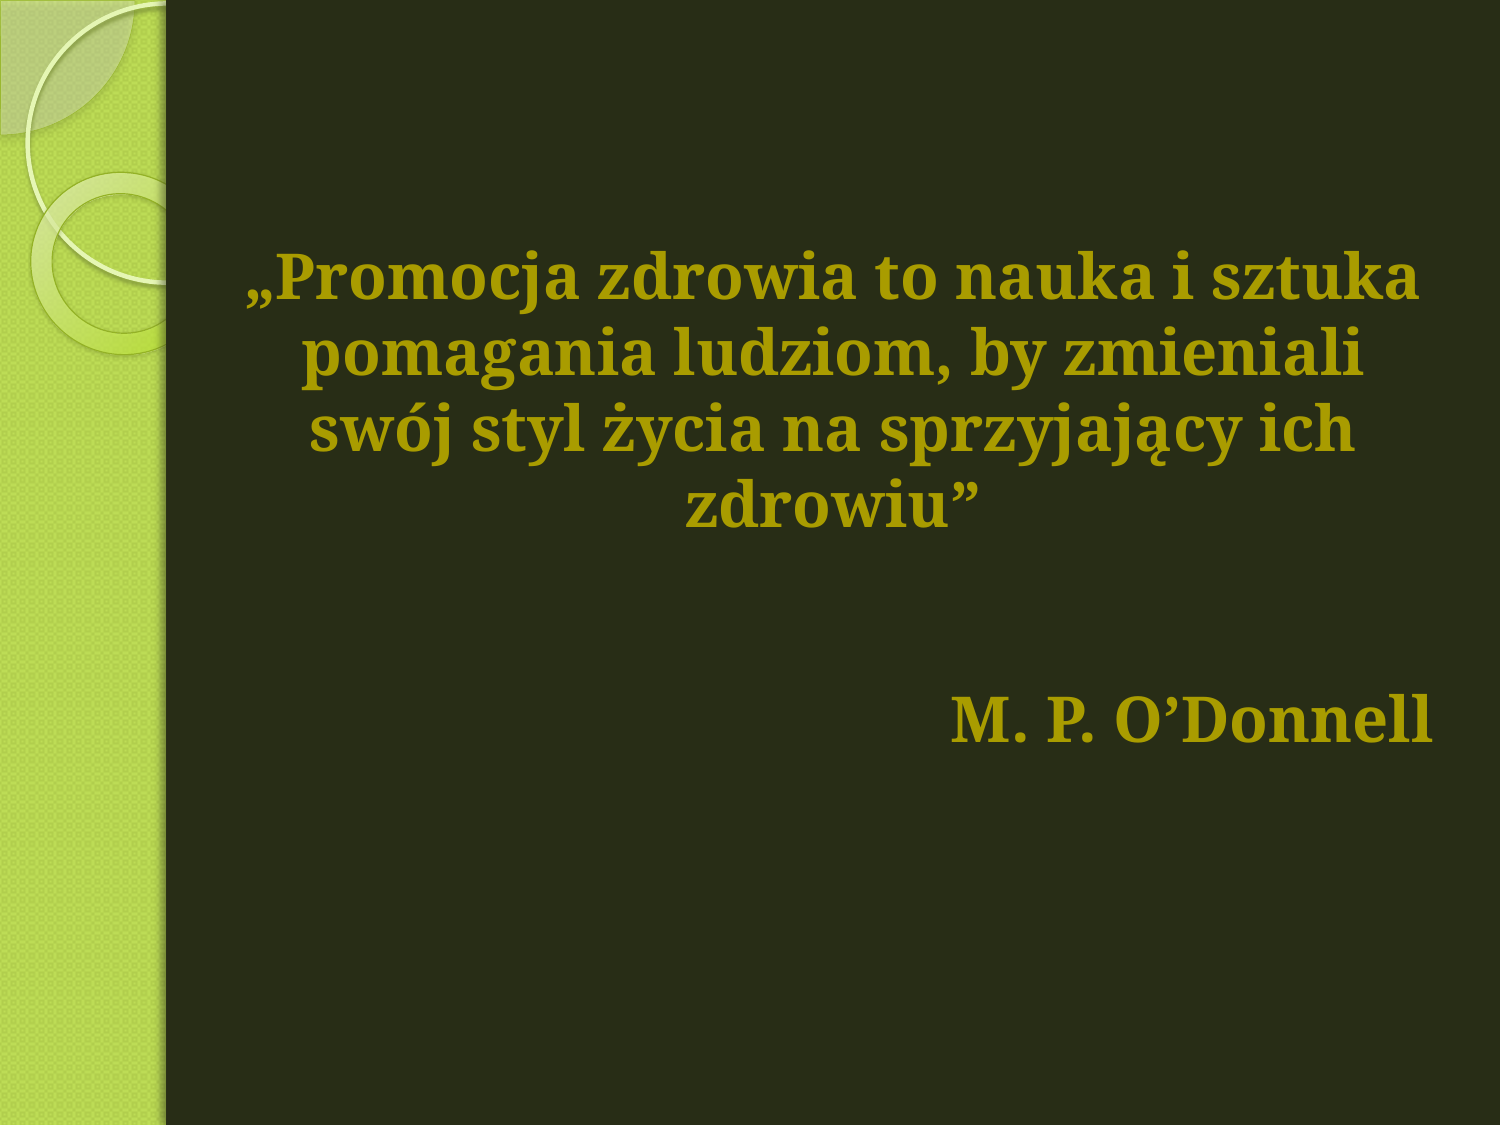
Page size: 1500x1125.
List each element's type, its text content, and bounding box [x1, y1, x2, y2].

list „Promocja zdrowia to nauka i sztuka pomagania ludziom, by zmieniali swój styl życia na sprzyjający ich zdrowiu” M. P. O’Donnell [218, 137, 1449, 925]
